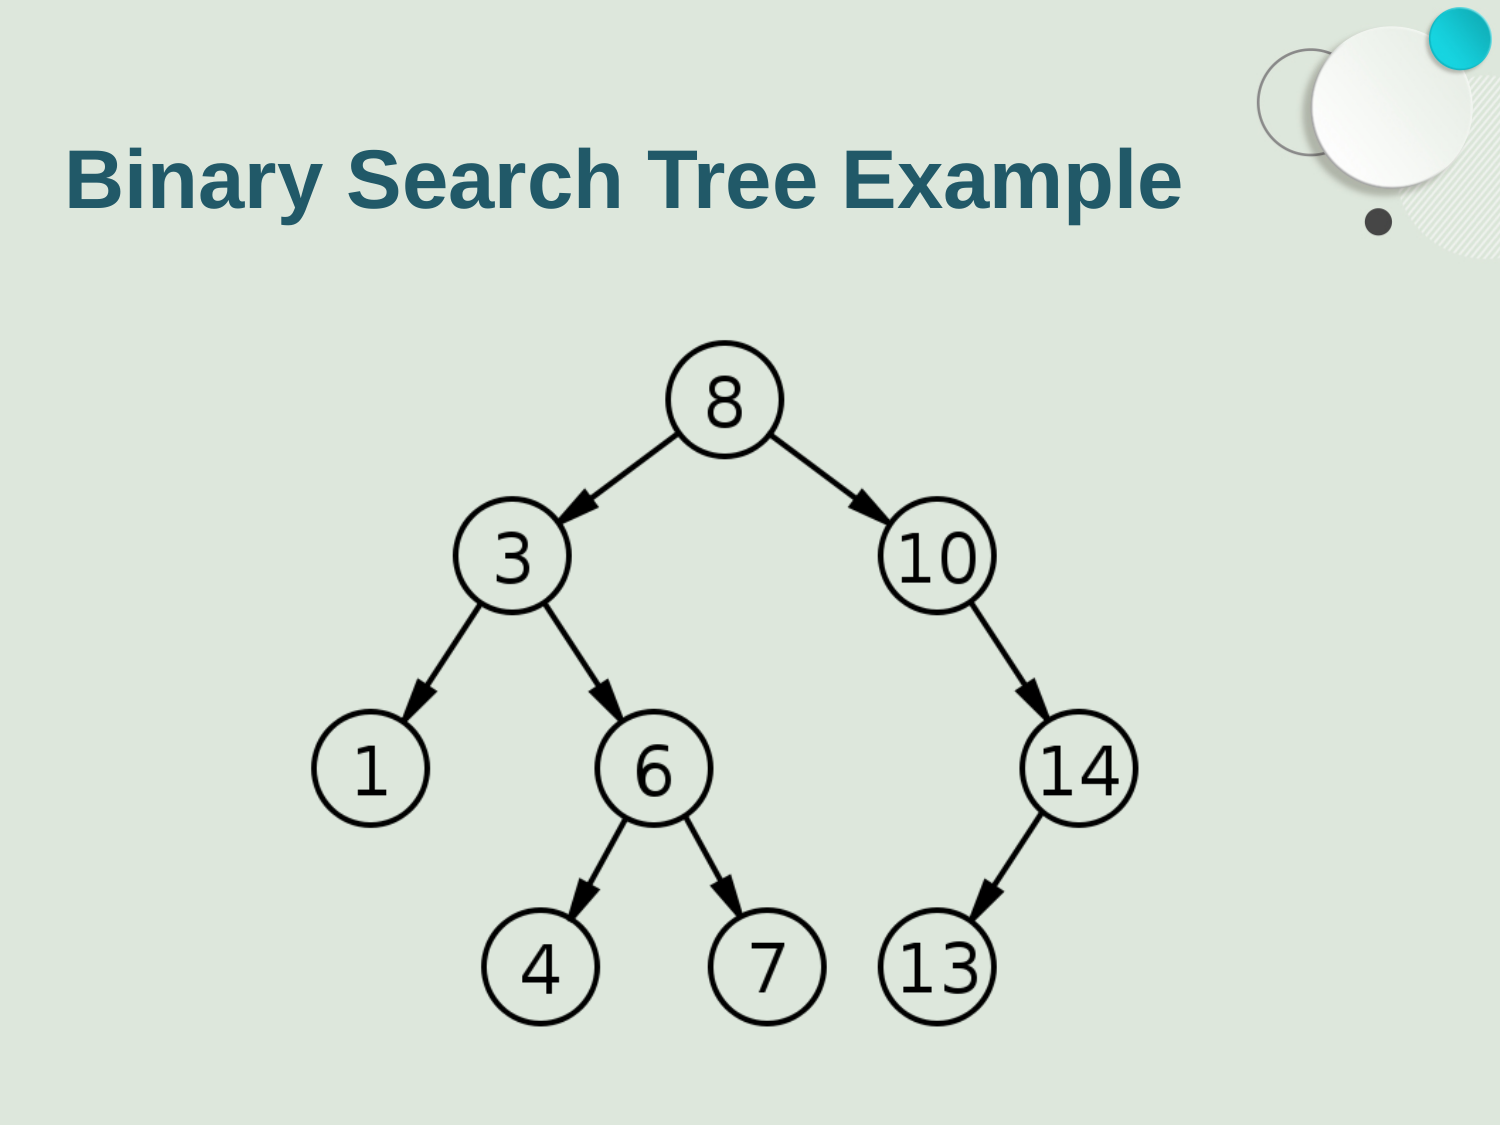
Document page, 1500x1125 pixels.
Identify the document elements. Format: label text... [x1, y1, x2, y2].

picture [0, 0, 1500, 1125]
title Binary Search Tree Example [50, 87, 1225, 263]
